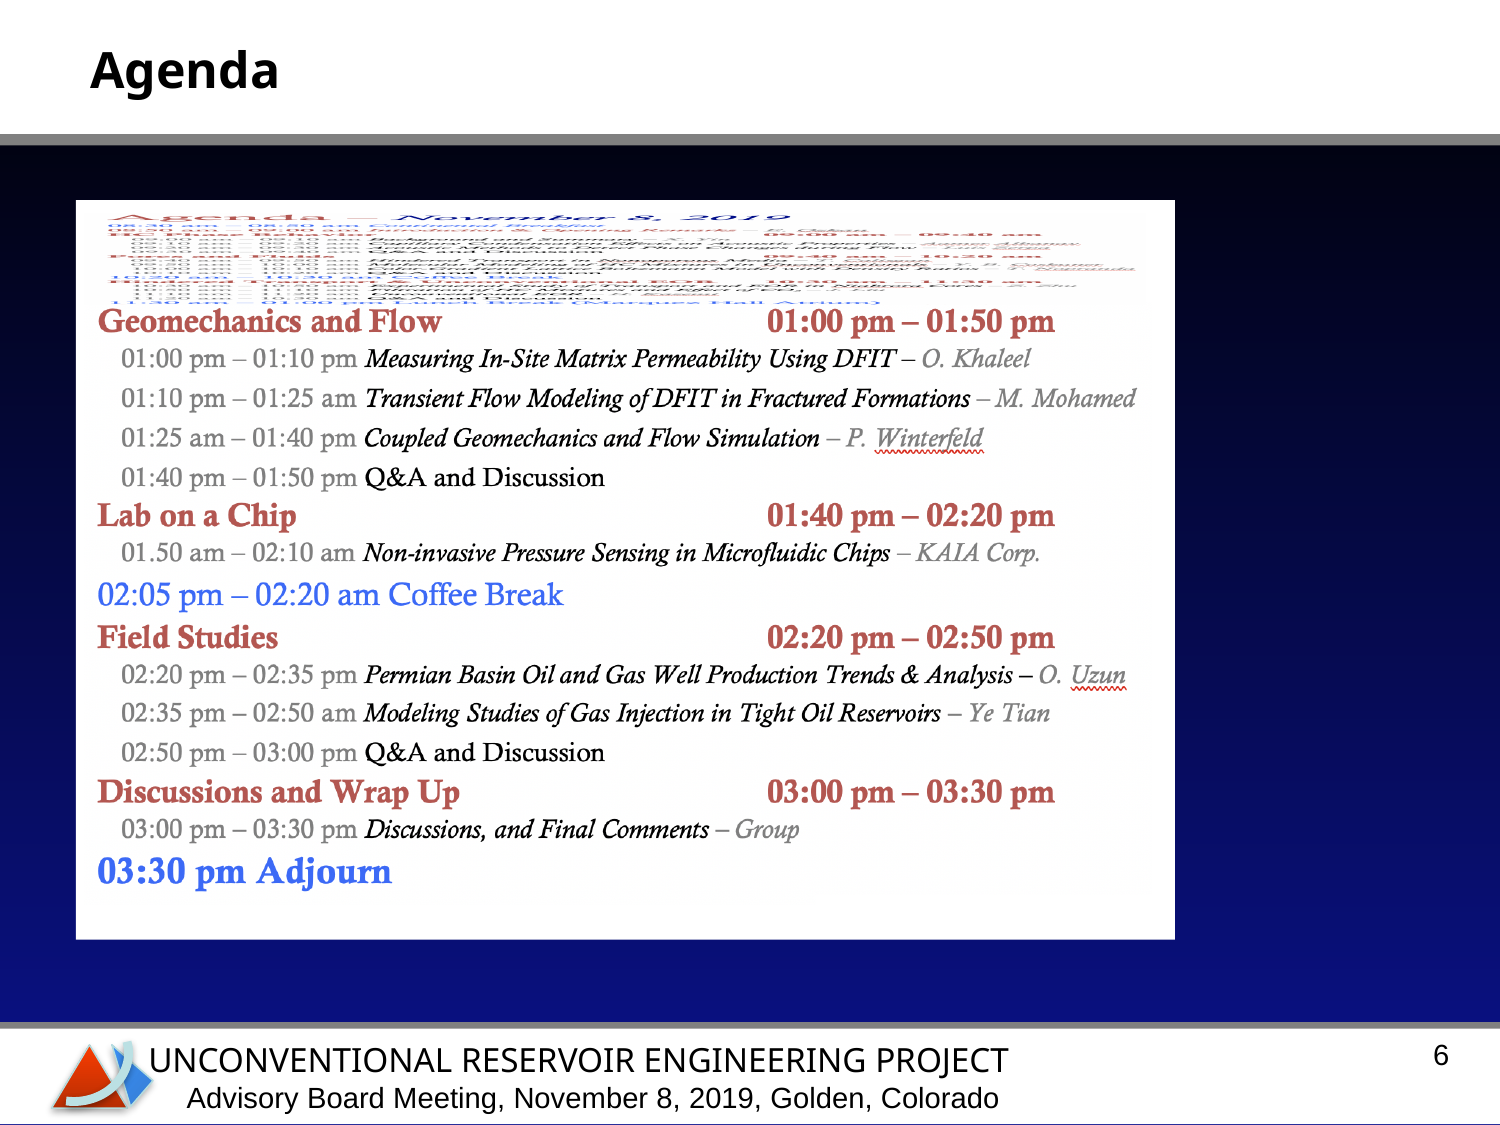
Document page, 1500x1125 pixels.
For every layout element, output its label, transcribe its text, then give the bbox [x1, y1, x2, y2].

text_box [22, 1007, 149, 1109]
text_box [0, 1022, 17, 1028]
text_box [0, 134, 1500, 146]
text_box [84, 213, 1152, 905]
text_box [0, 1028, 1500, 1125]
slide_number 6 [1151, 1028, 1465, 1104]
text_box Agenda [75, 31, 296, 107]
text_box [0, 0, 1500, 134]
text_box [152, 1022, 1500, 1028]
text_box UNCONVENTIONAL RESERVOIR ENGINEERING PROJECT [152, 1031, 1025, 1087]
text_box Advisory Board Meeting, November 8, 2019, Golden, Colorado [171, 1072, 1016, 1123]
text_box [75, 200, 1175, 940]
